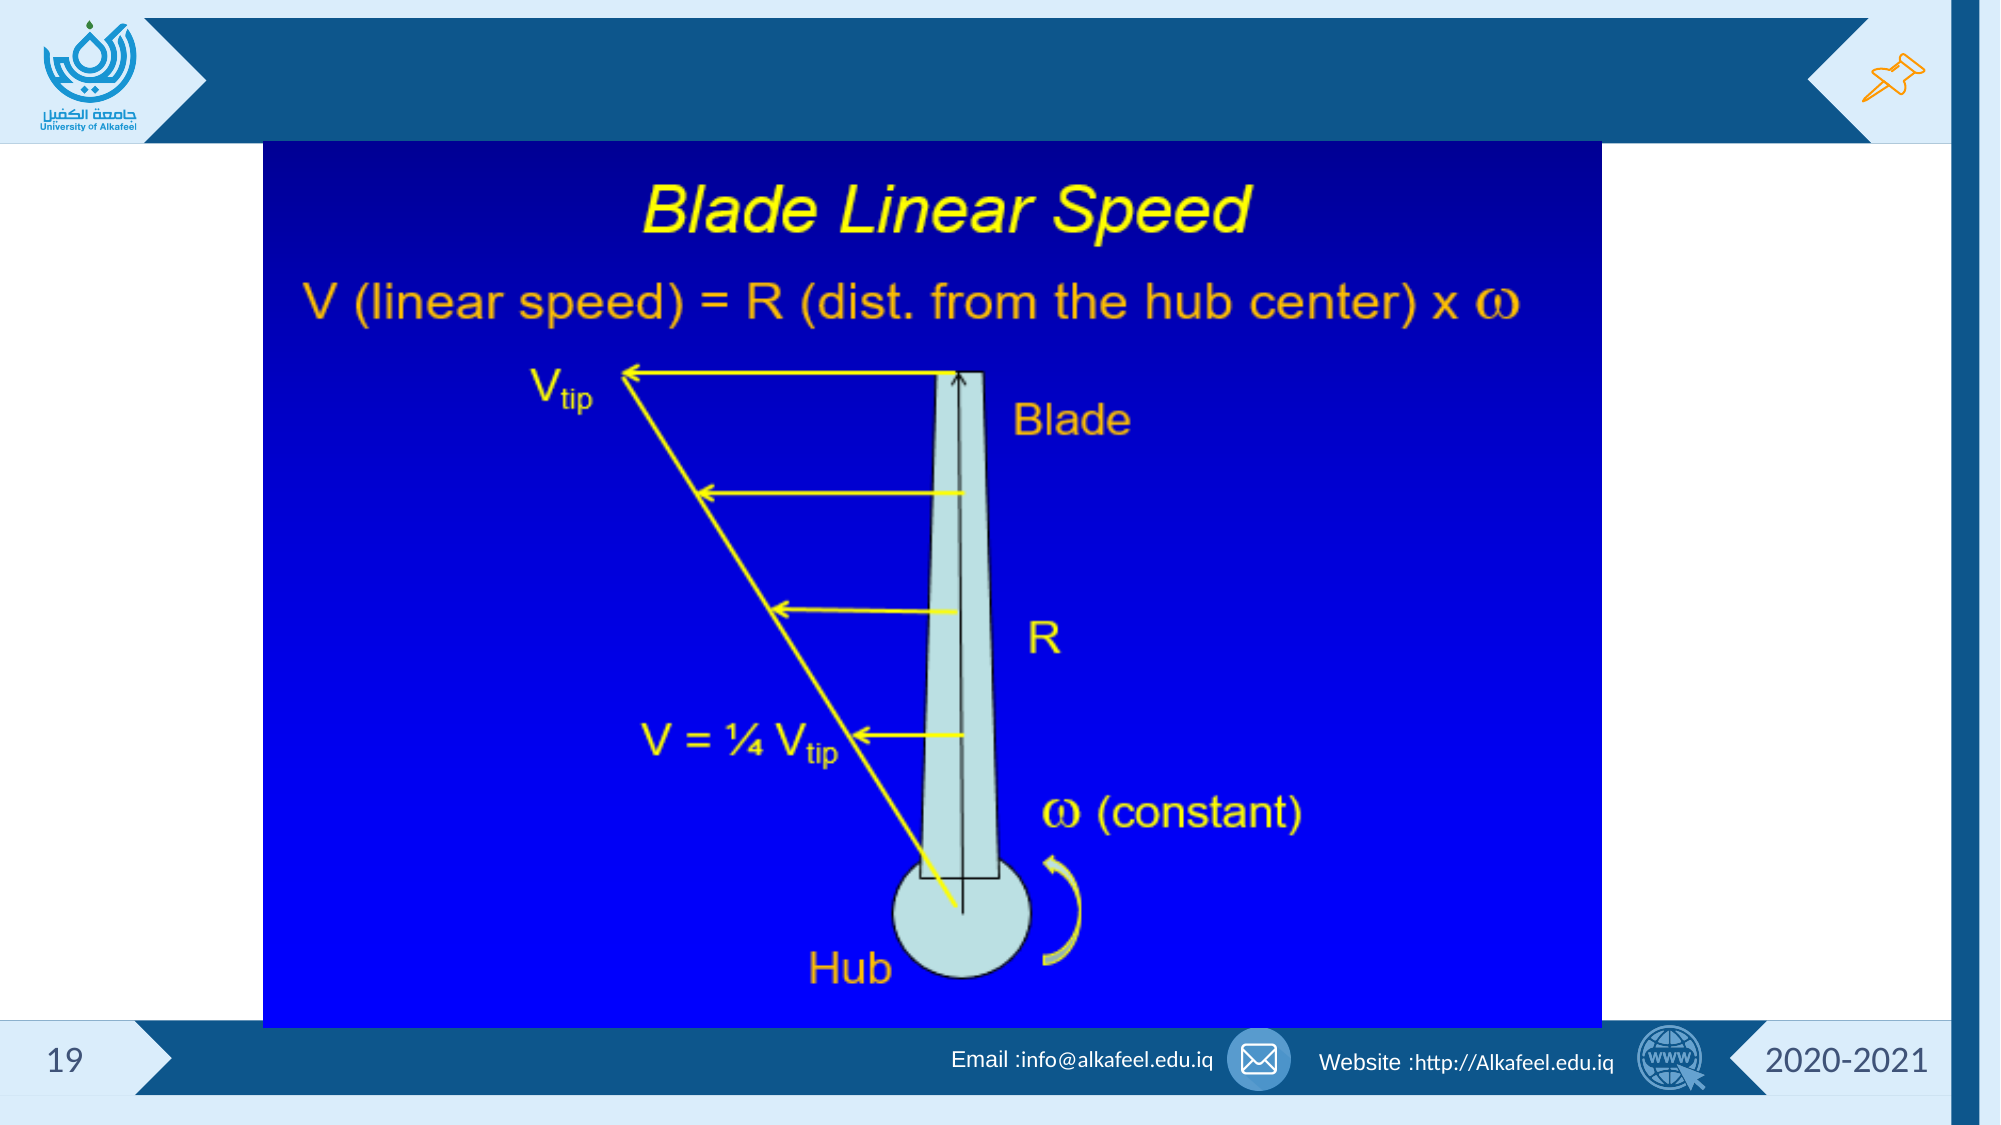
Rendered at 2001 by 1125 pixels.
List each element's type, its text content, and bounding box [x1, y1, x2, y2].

slide_number 19 [30, 1028, 125, 1088]
picture [262, 141, 1602, 1029]
slide_number 2020-2021 [1750, 1028, 1948, 1088]
picture [28, 16, 147, 138]
